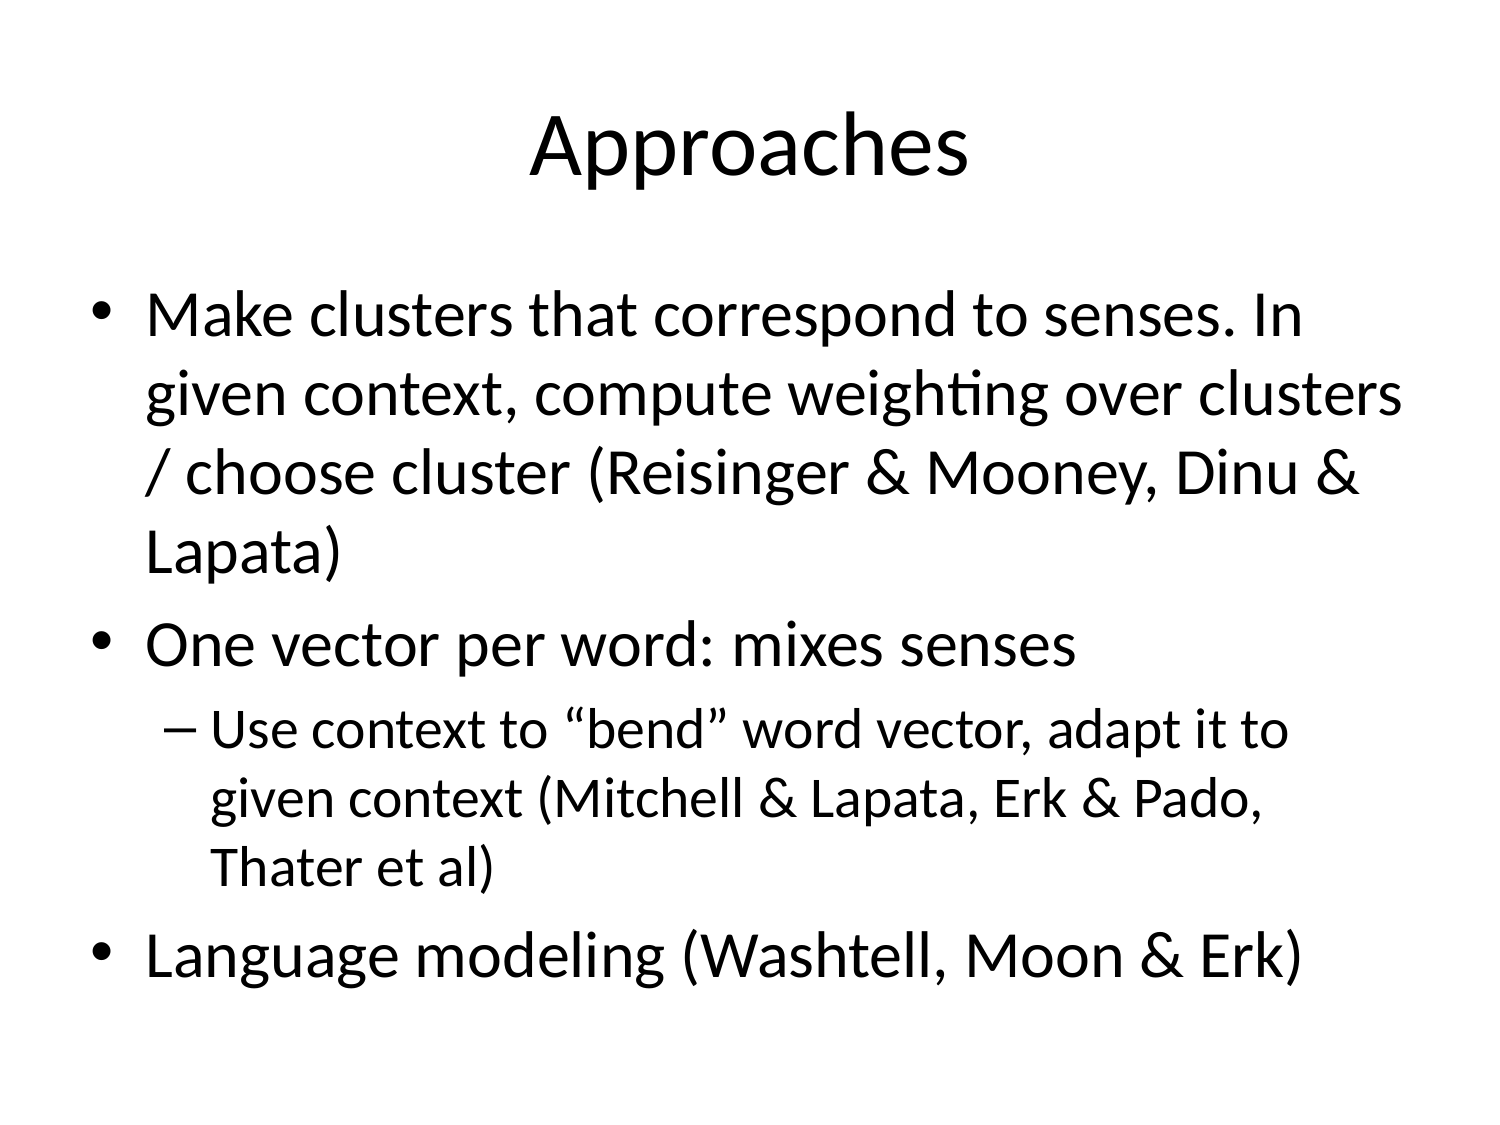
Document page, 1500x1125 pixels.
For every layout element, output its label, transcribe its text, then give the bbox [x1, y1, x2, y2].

title Approaches [75, 45, 1425, 233]
list Make clusters that correspond to senses. In given context, compute weighting over clusters / choose cluster (Reisinger & Mooney, Dinu & Lapata) One vector per word: mixes senses Use context to “bend” word vector, adapt it to given context (Mitchell & Lapata, Erk & Pado, Thater et al) Language modeling (Washtell, Moon & Erk) [75, 262, 1425, 1005]
